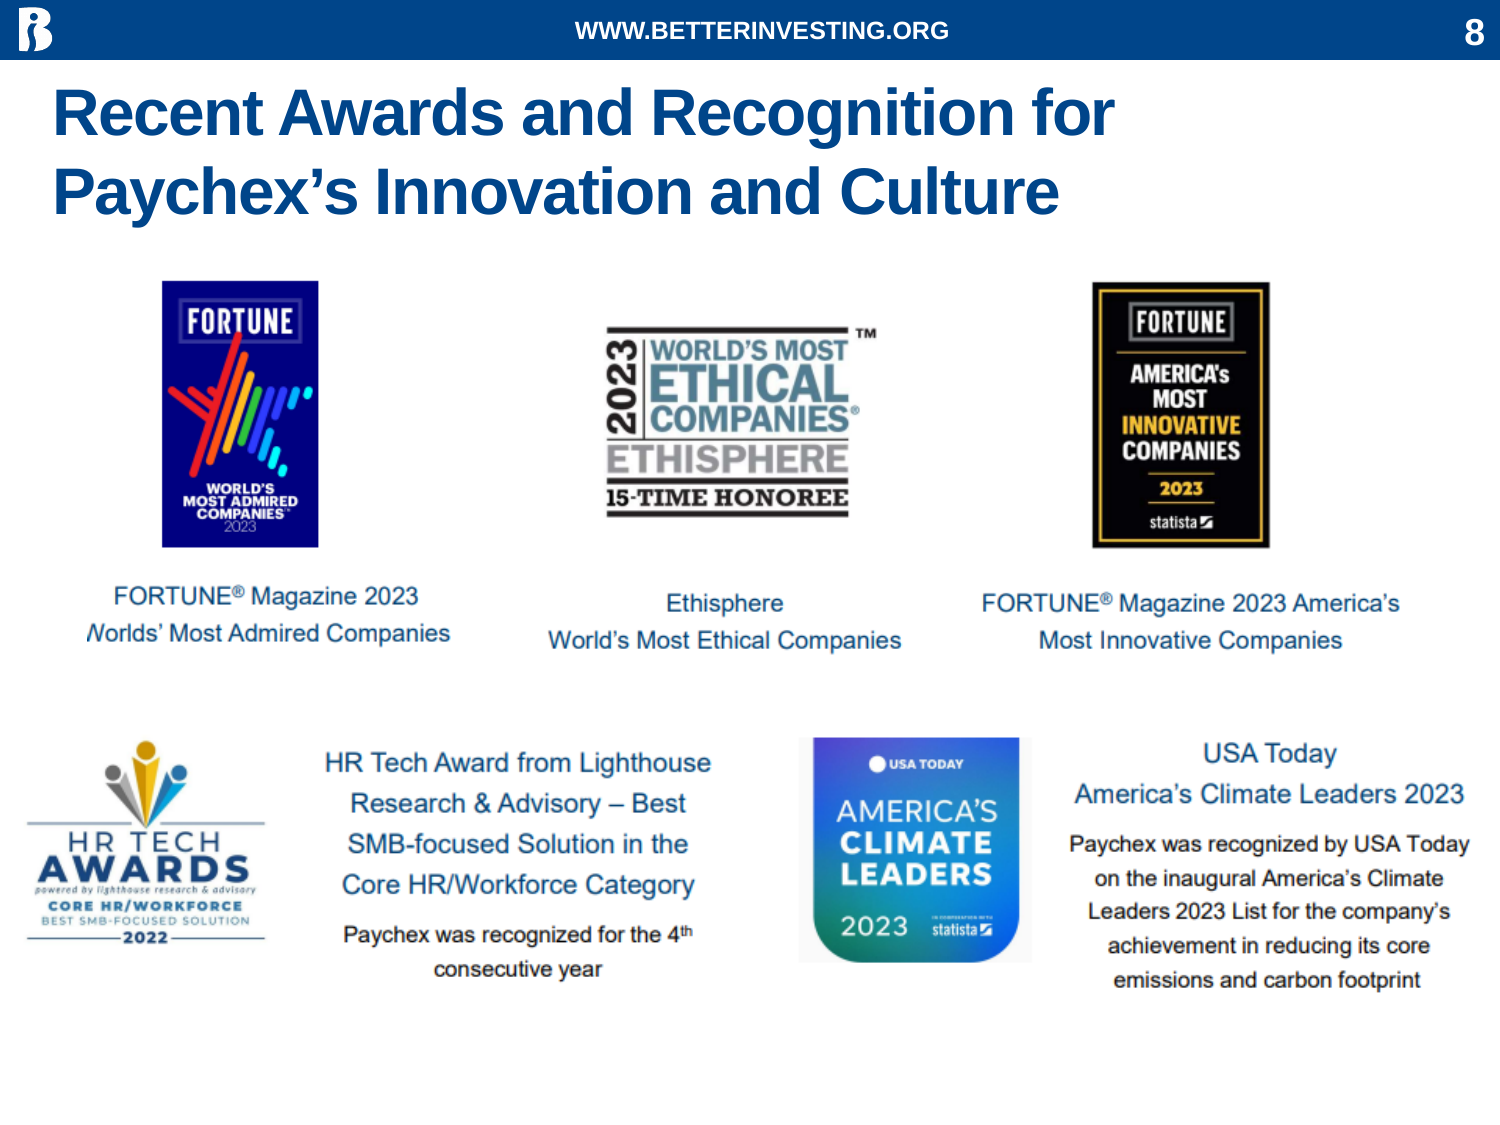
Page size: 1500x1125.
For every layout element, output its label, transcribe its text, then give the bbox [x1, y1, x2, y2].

picture [17, 6, 54, 53]
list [87, 274, 1438, 666]
footer WWW.BETTERINVESTING.ORG [262, 3, 1263, 57]
picture [6, 704, 1494, 1003]
title Recent Awards and Recognition for Paychex’s Innovation and Culture [37, 62, 1463, 236]
slide_number 8 [1325, 3, 1500, 57]
